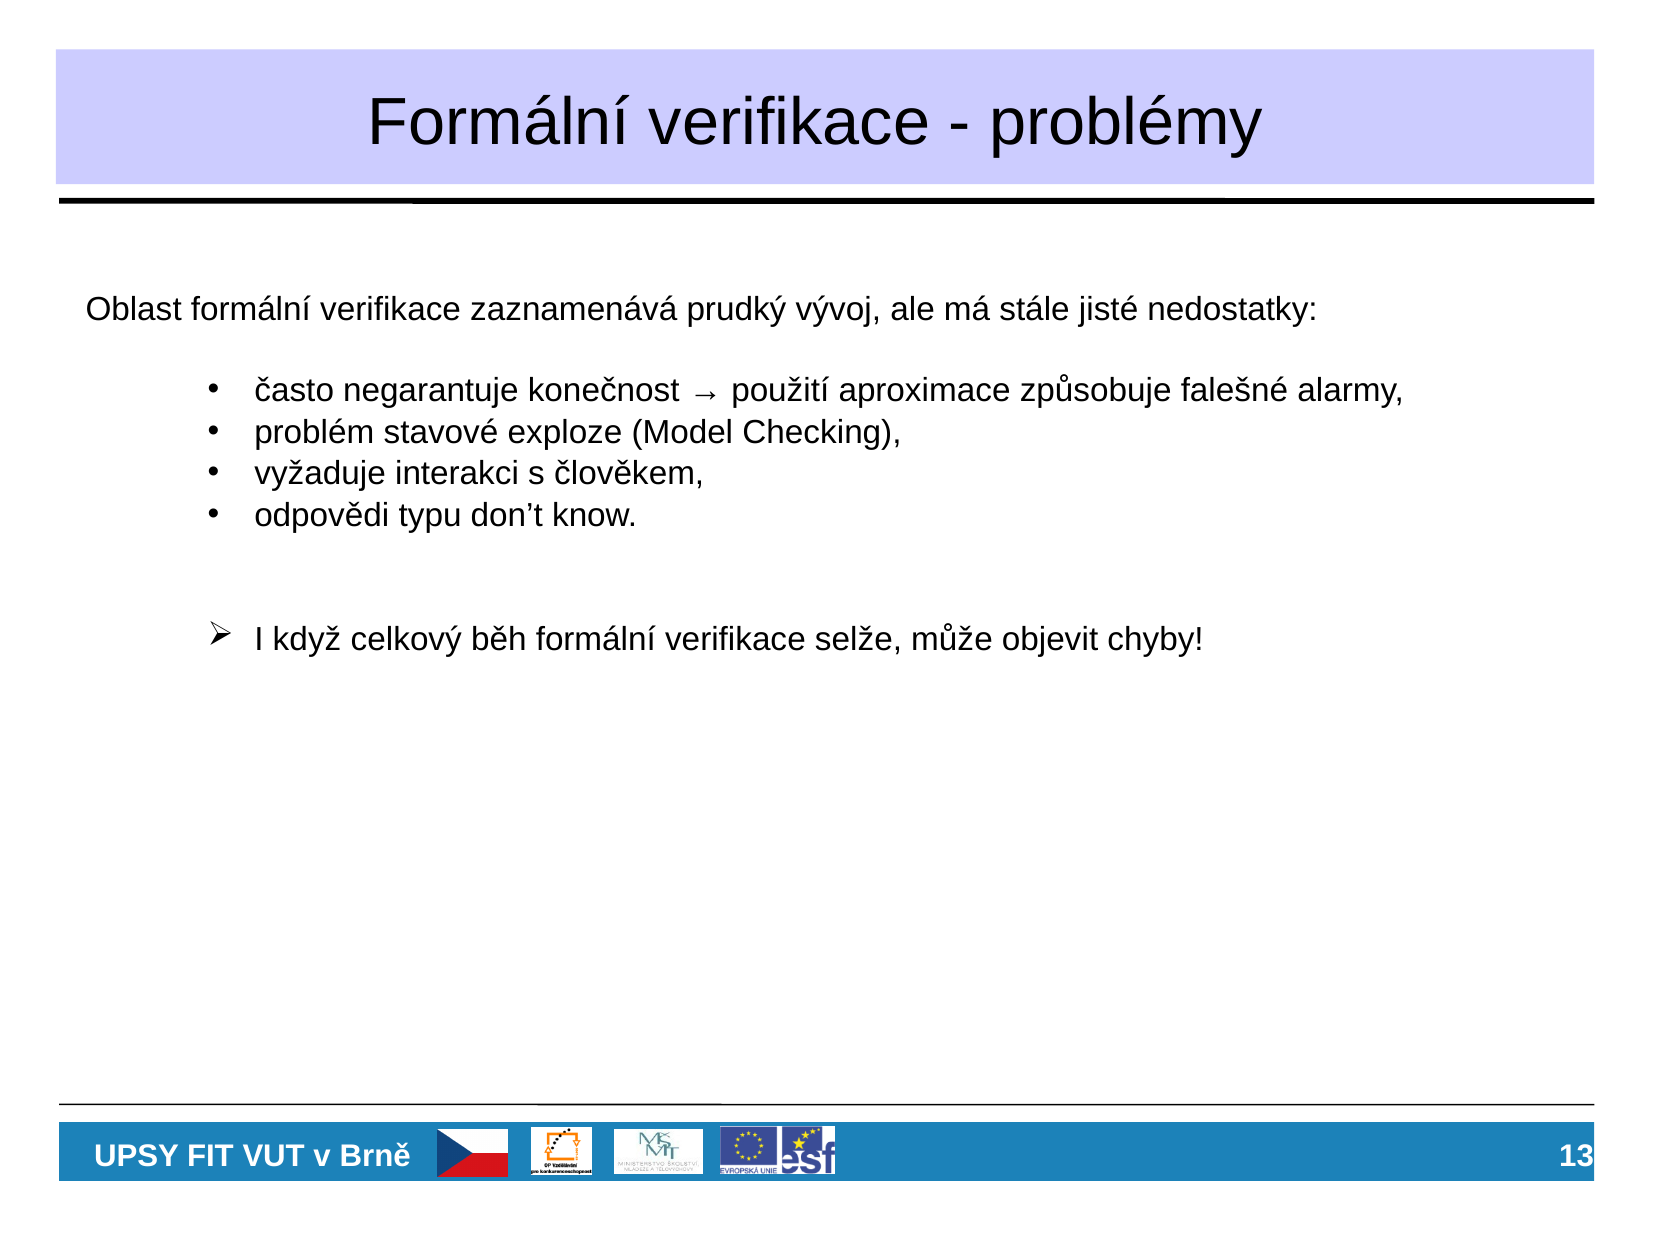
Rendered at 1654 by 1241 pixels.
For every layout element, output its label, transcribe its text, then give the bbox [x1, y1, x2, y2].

picture [436, 1128, 509, 1177]
slide_number UPSY FIT VUT v Brně 13 [59, 1122, 1595, 1181]
text_box Oblast formální verifikace zaznamenává prudký vývoj, ale má stále jisté nedostatky: často negarantuje konečnost → použití aproximace způsobuje falešné alarmy, problém stavové exploze (Model Checking), vyžaduje interakci s člověkem, odpovědi typu don’t know. I když celkový běh formální verifikace selže, může objevit chyby! [70, 277, 1595, 665]
title Formální verifikace - problémy [55, 49, 1595, 185]
picture [720, 1126, 835, 1174]
picture [531, 1127, 593, 1176]
picture [613, 1128, 703, 1174]
